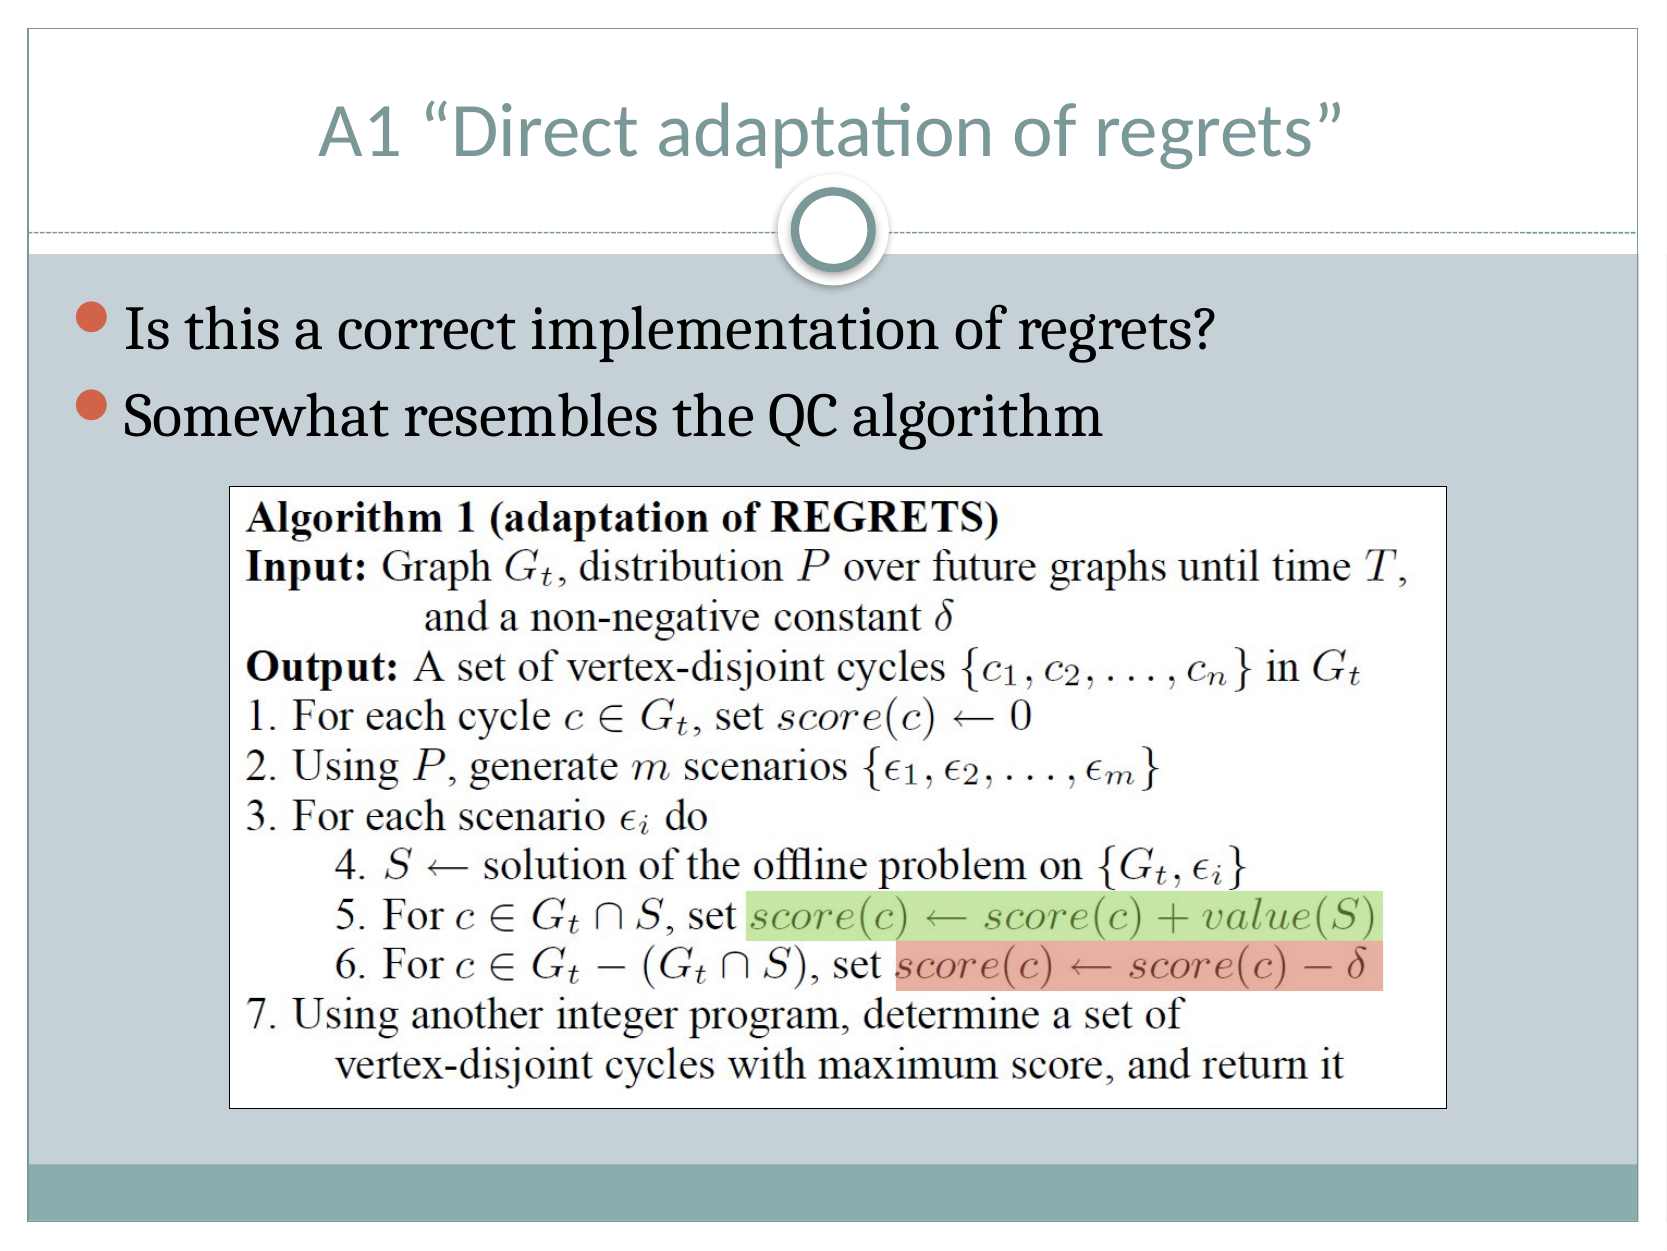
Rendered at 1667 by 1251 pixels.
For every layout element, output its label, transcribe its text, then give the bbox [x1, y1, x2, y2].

list Is this a correct implementation of regrets? Somewhat resembles the QC algorithm [54, 278, 1605, 1112]
title A1 “Direct adaptation of regrets” [54, 41, 1611, 180]
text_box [229, 487, 1446, 1108]
